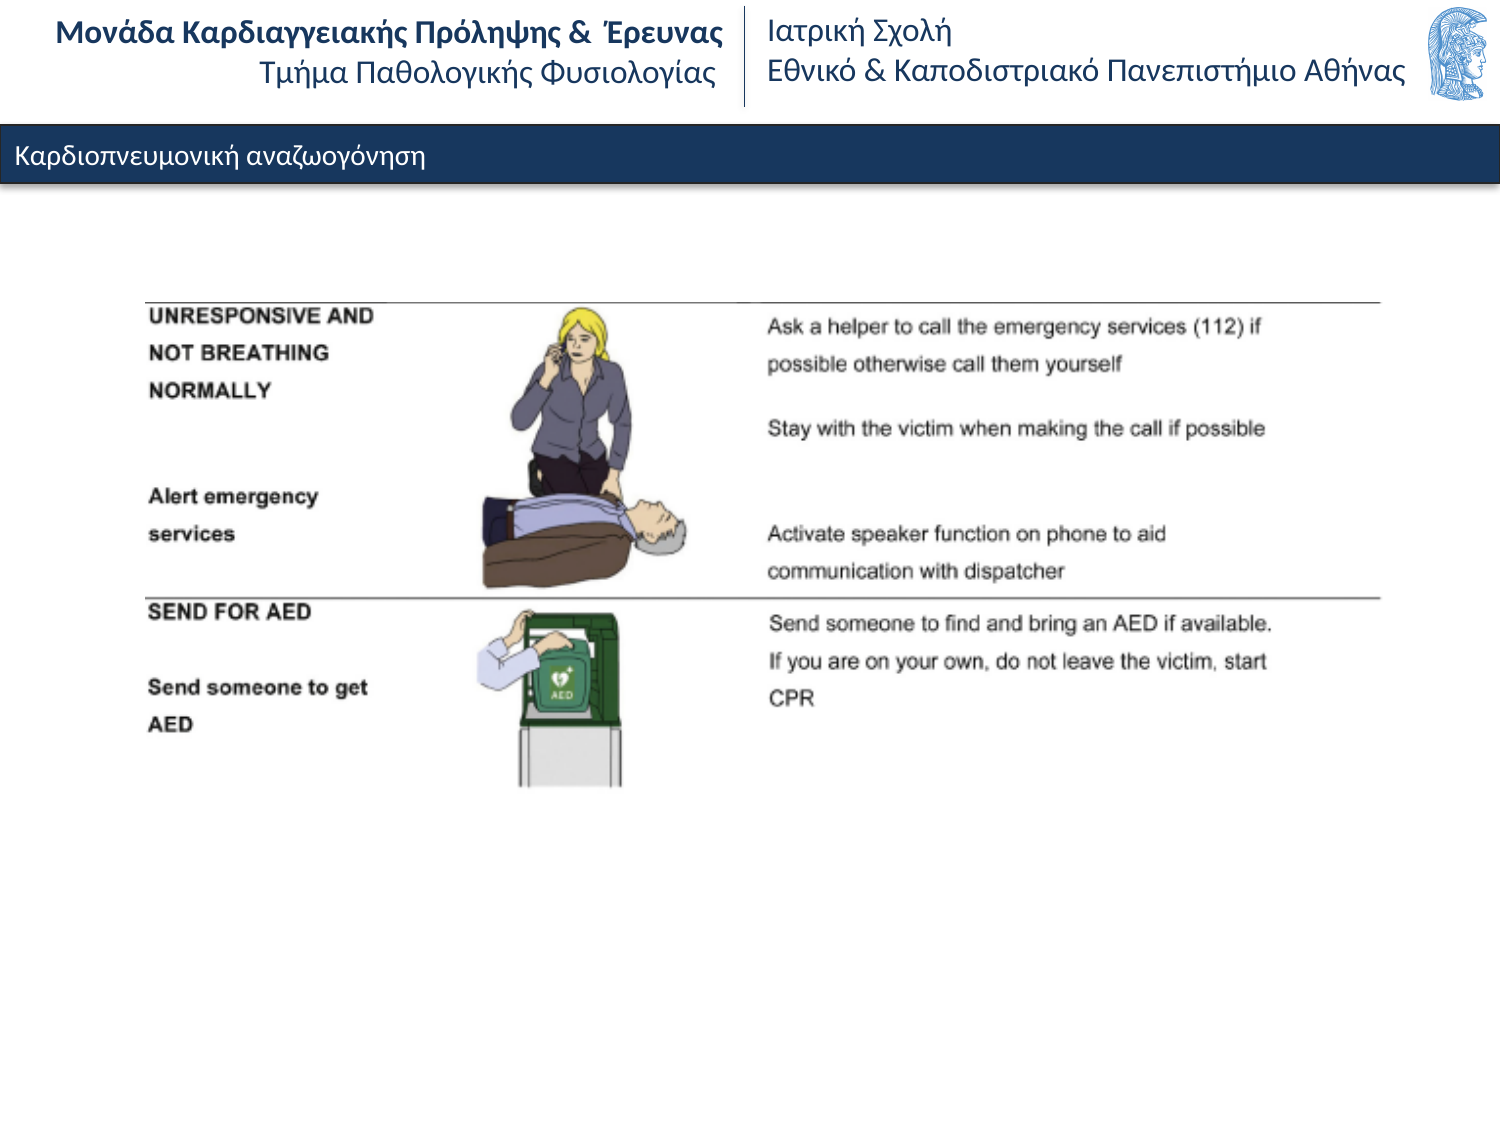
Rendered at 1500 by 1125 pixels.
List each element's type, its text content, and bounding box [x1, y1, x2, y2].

text_box Ιατρική Σχολή Εθνικό & Καποδιστριακό Πανεπιστήμιο Αθήνας [752, 0, 1422, 96]
text_box Καρδιοπνευμονική αναζωογόνηση [0, 124, 1500, 184]
picture [1428, 7, 1487, 101]
text_box Μονάδα Καρδιαγγειακής Πρόληψης & Έρευνας Τμήμα Παθολογικής Φυσιολογίας [38, 3, 739, 98]
picture [145, 302, 1406, 811]
